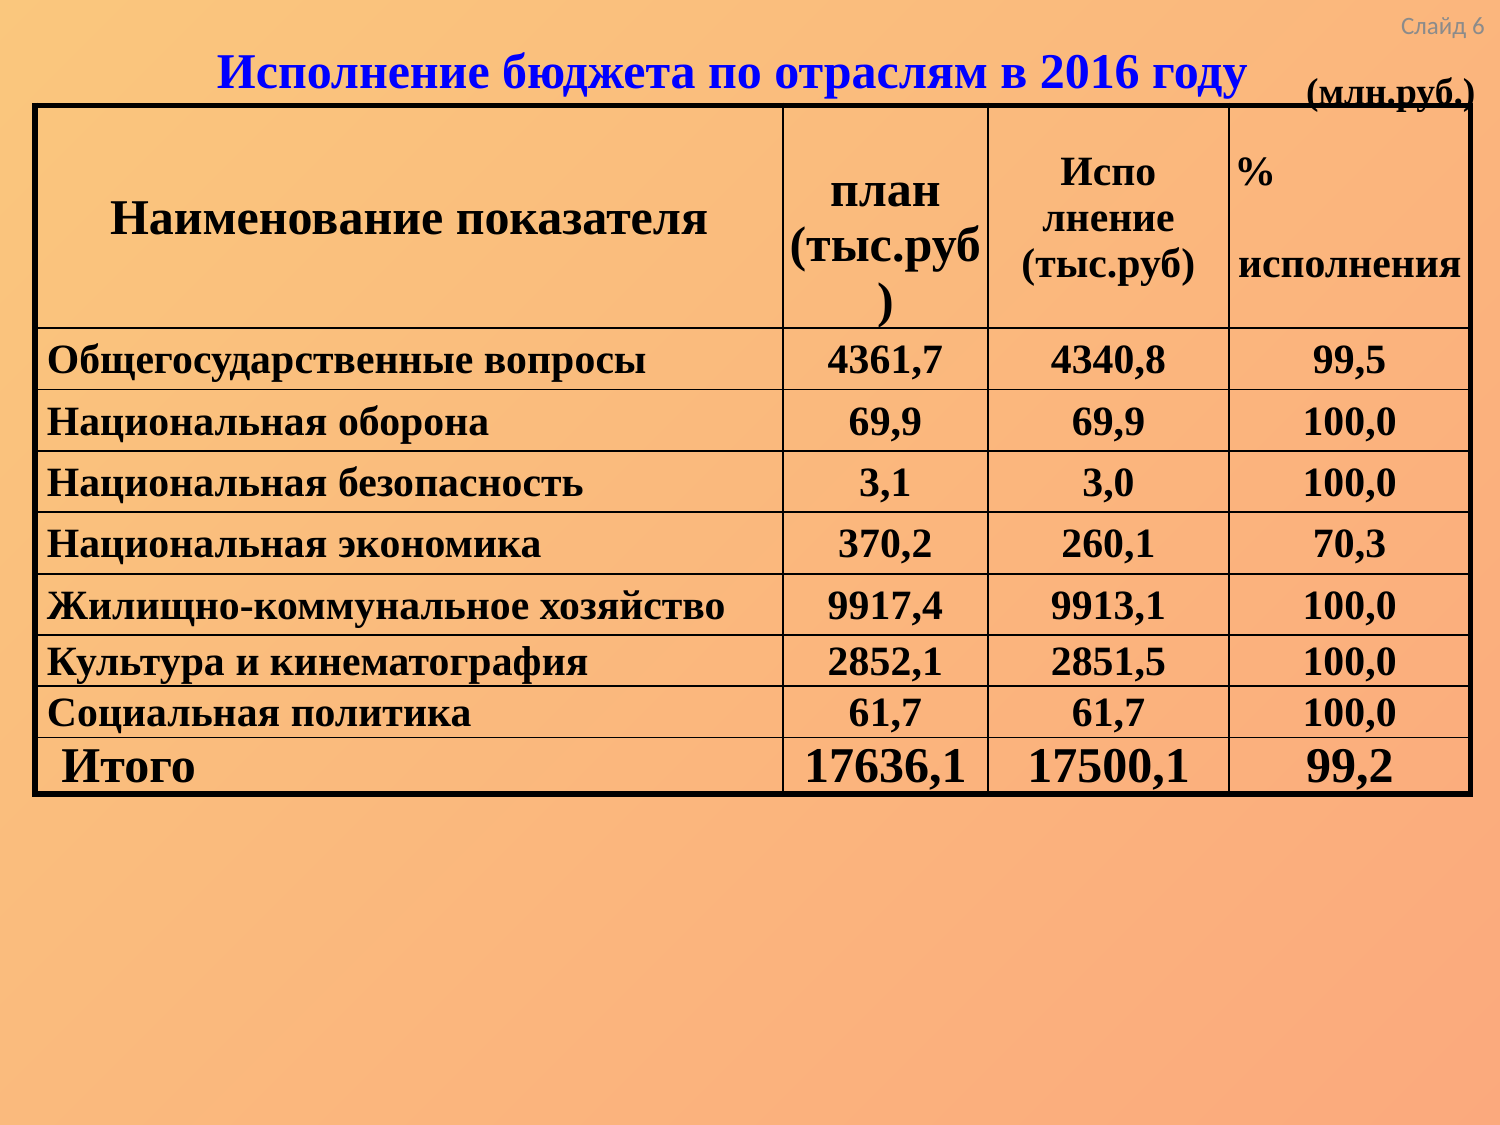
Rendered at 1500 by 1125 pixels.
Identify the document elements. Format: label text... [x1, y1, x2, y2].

table_cell 17500,1 [989, 738, 1228, 791]
table_cell Общегосударственные вопросы [38, 329, 782, 389]
table_cell Социальная политика [38, 687, 782, 737]
table_cell 2851,5 [989, 636, 1228, 685]
table_cell 61,7 [989, 687, 1228, 737]
table_cell 370,2 [784, 513, 987, 573]
table_cell 260,1 [989, 513, 1228, 573]
table_cell 100,0 [1230, 687, 1468, 737]
table_cell 3,0 [989, 452, 1228, 511]
text_box Исполнение бюджета по отраслям в 2016 году [0, 30, 1352, 110]
table_cell Культура и кинематография [38, 636, 782, 685]
table_header Испо лнение (тыс.руб) [989, 108, 1228, 327]
table_cell 99,5 [1230, 329, 1468, 389]
table_cell 100,0 [1230, 575, 1468, 634]
table_cell 69,9 [989, 390, 1228, 450]
table_cell 69,9 [784, 390, 987, 450]
table_cell Итого [38, 738, 782, 791]
table_cell 61,7 [784, 687, 987, 737]
table_cell 4340,8 [989, 329, 1228, 389]
table_cell 99,2 [1230, 738, 1468, 791]
table_header Наименование показателя [38, 108, 782, 327]
table_cell 100,0 [1230, 636, 1468, 685]
table_cell 2852,1 [784, 636, 987, 685]
table_cell Национальная оборона [38, 390, 782, 450]
table_cell 70,3 [1230, 513, 1468, 573]
table_cell 9913,1 [989, 575, 1228, 634]
table_cell Национальная экономика [38, 513, 782, 573]
table_cell 9917,4 [784, 575, 987, 634]
table_cell 100,0 [1230, 452, 1468, 511]
text_box Слайд 6 [1352, 0, 1500, 54]
table_header % исполнения [1230, 108, 1468, 327]
table_cell 100,0 [1230, 390, 1468, 450]
table_cell Жилищно-коммунальное хозяйство [38, 575, 782, 634]
table_cell Национальная безопасность [38, 452, 782, 511]
table_cell 17636,1 [784, 738, 987, 791]
table_cell 3,1 [784, 452, 987, 511]
table_header план (тыс.руб) [784, 108, 987, 327]
text_box (млн.руб.) [1281, 54, 1500, 126]
table_cell 4361,7 [784, 329, 987, 389]
